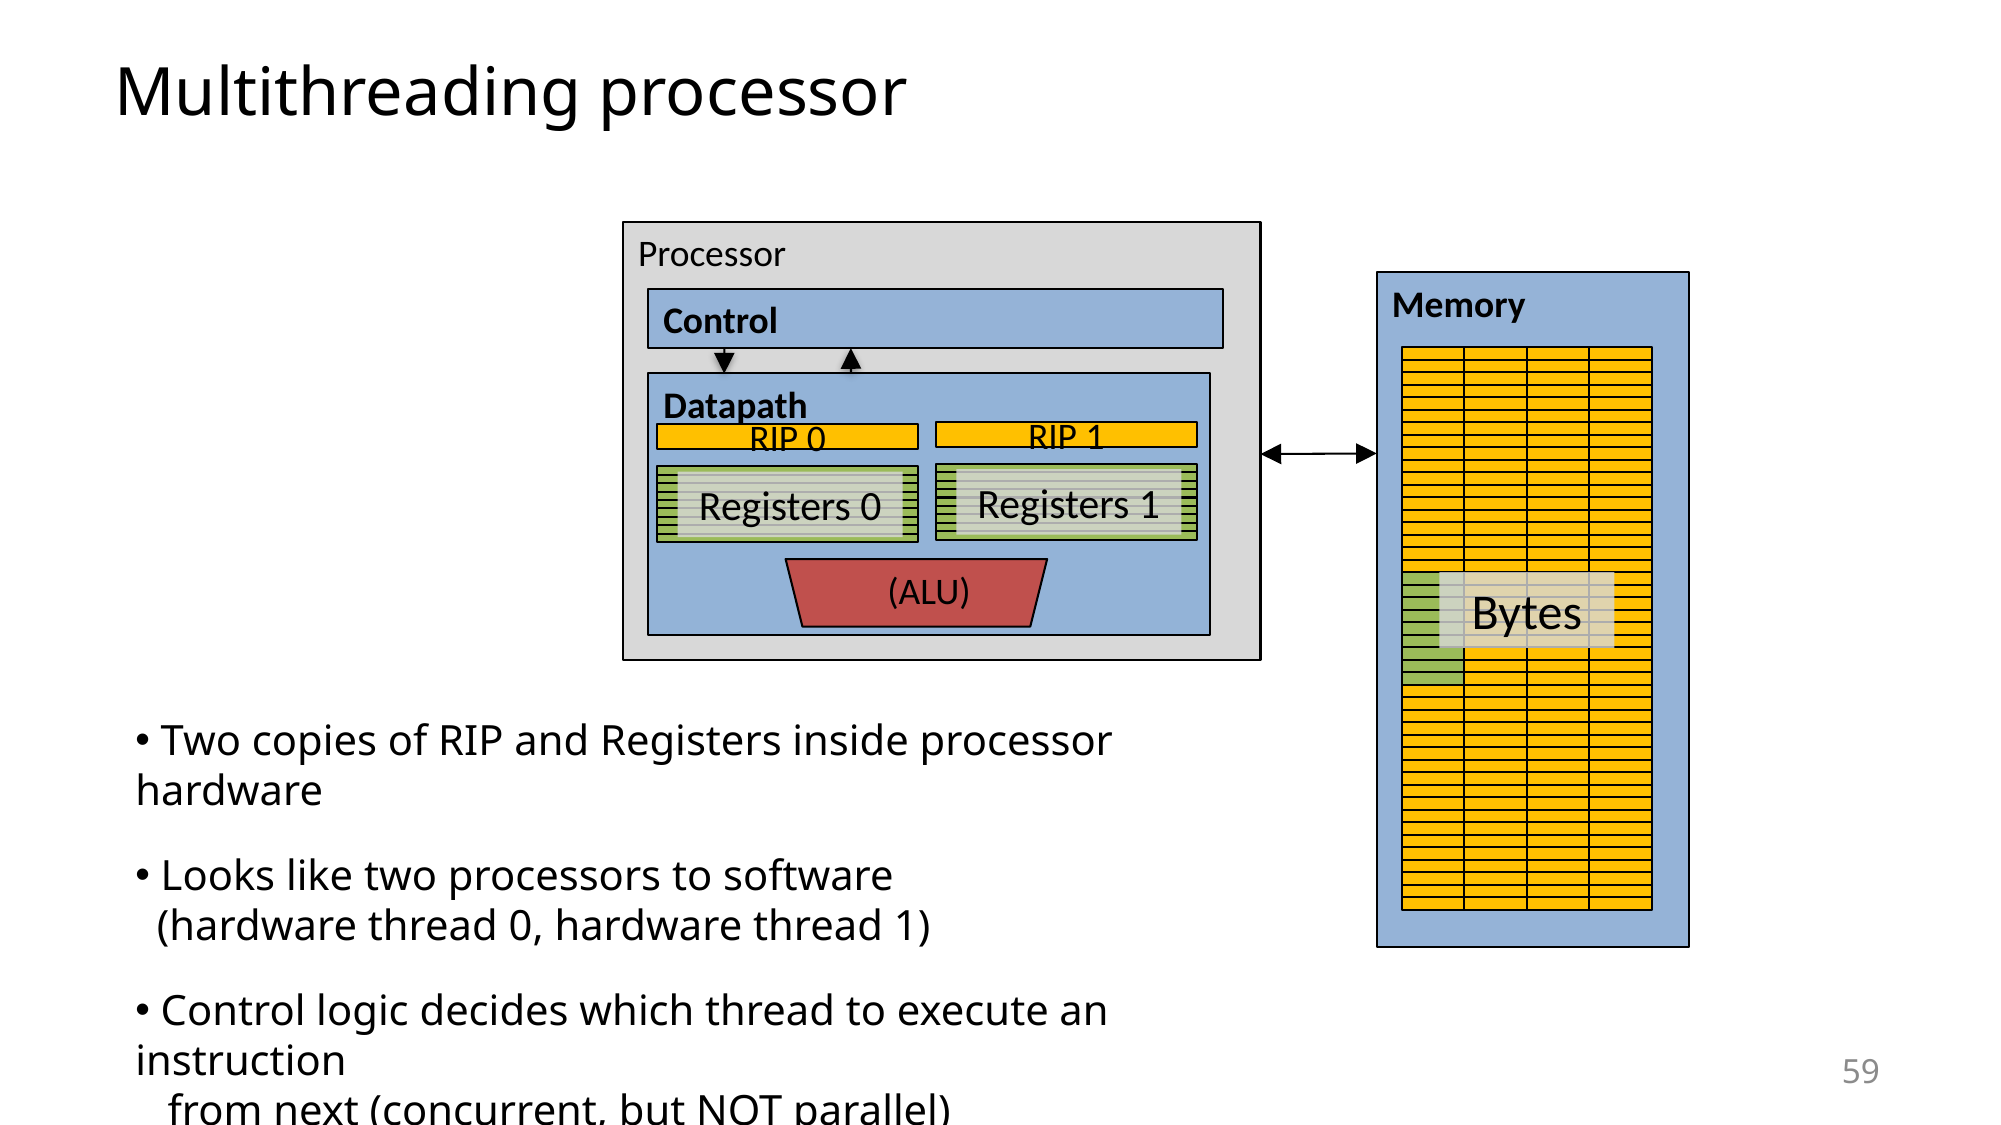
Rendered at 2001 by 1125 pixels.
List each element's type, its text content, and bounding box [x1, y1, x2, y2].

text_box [1401, 347, 1652, 910]
text_box Memory [1376, 272, 1690, 948]
title Multithreading processor [99, 37, 1900, 150]
text_box Two copies of RIP and Registers inside processor hardware Looks like two processors to software (hardware thread 0, hardware thread 1) Control logic decides which thread to execute an instruction from next (concurrent, but NOT parallel) [120, 706, 1299, 1025]
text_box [623, 221, 1261, 661]
text_box 59 [1433, 1042, 1900, 1103]
